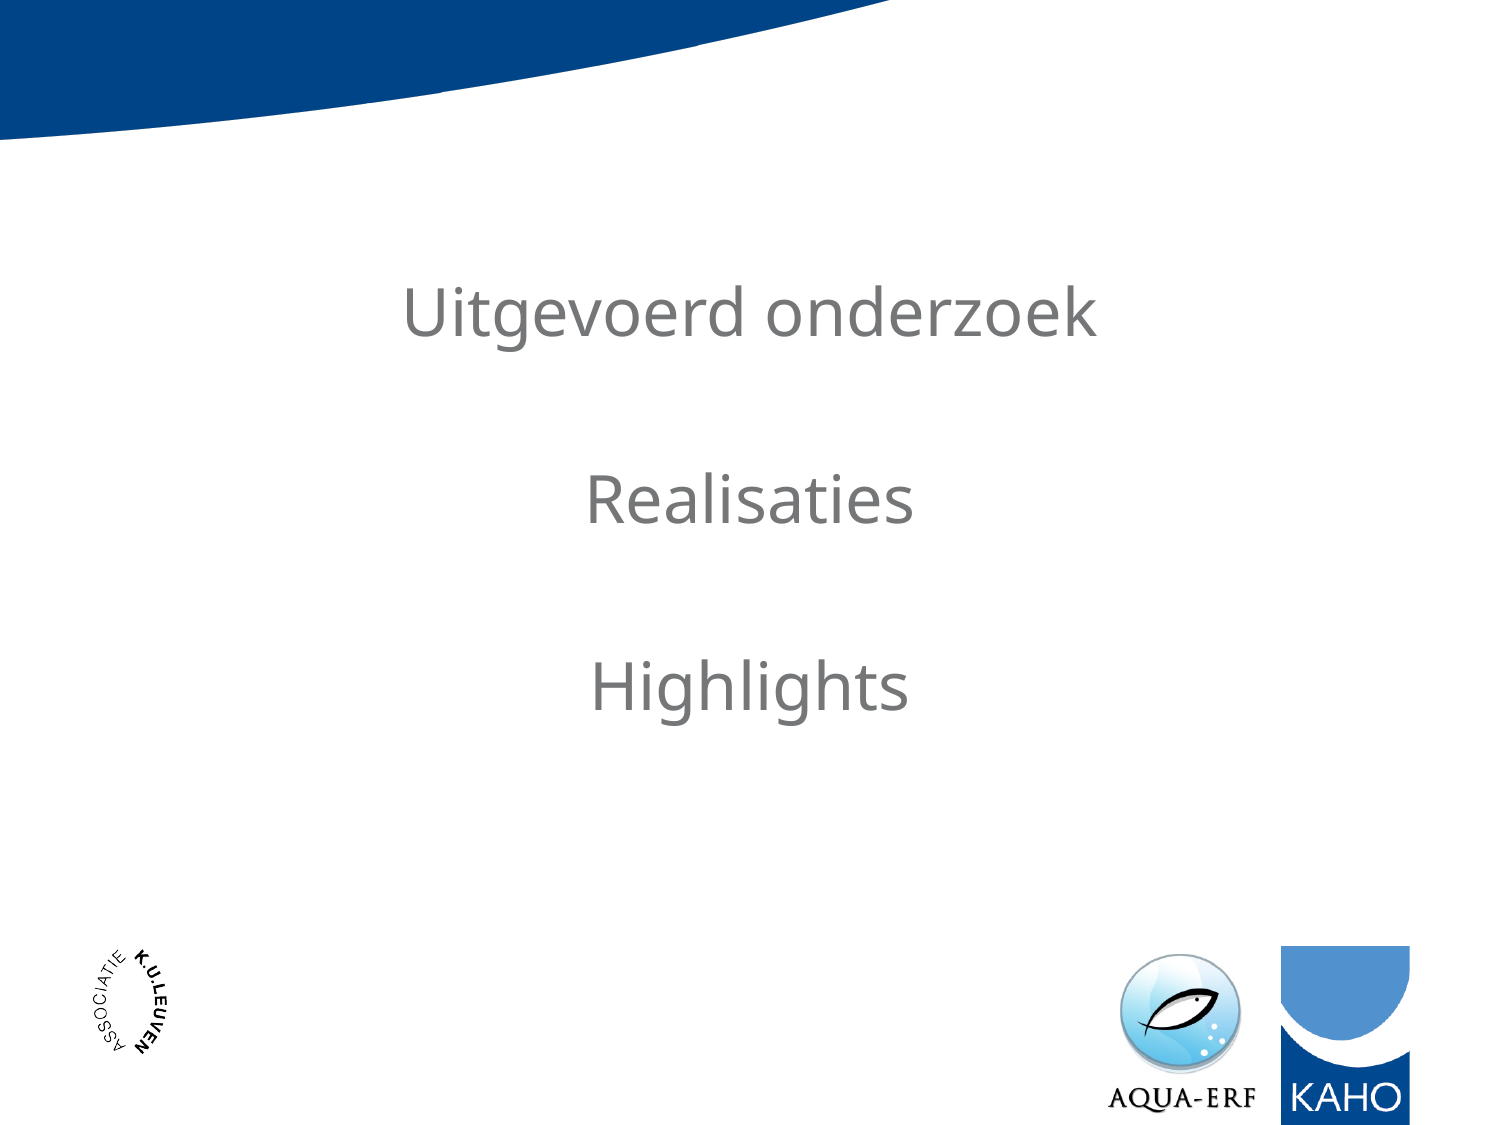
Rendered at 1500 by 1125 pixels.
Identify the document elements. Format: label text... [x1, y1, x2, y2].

picture [93, 1005, 167, 1054]
picture [1092, 1005, 1270, 1125]
list Uitgevoerd onderzoek Realisaties Highlights [75, 262, 1425, 1005]
picture [1281, 1005, 1410, 1125]
picture [0, 0, 895, 140]
